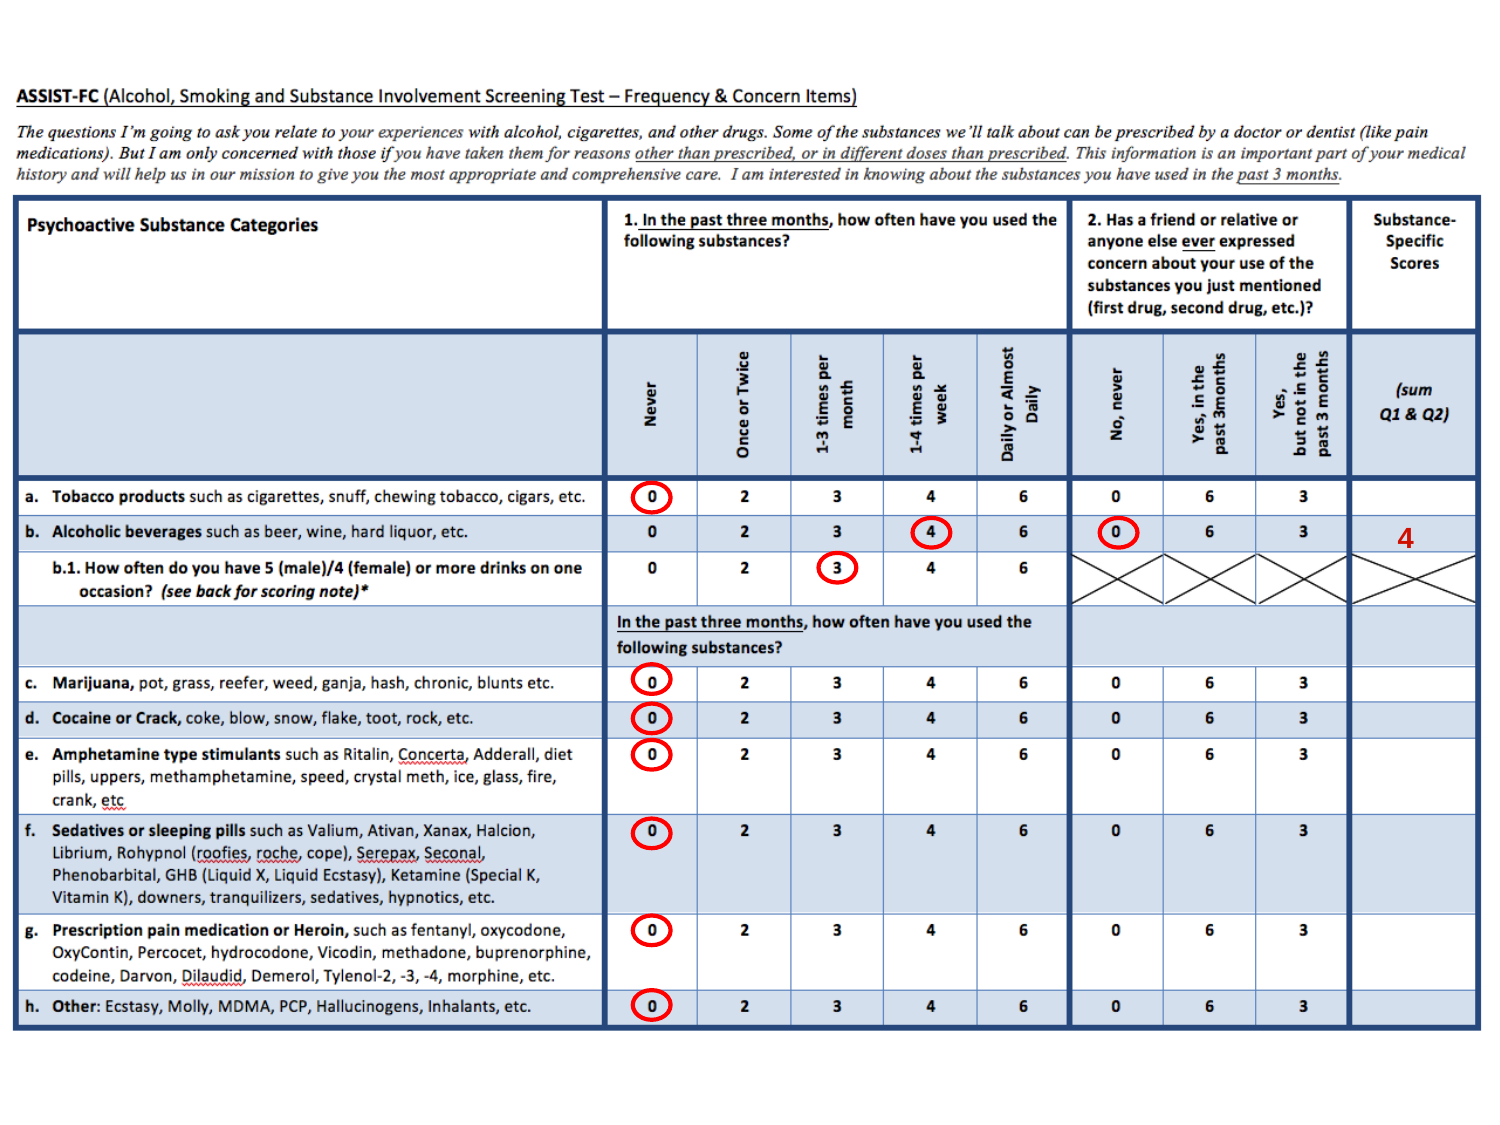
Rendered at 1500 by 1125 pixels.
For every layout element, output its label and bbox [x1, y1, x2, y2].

picture [5, 79, 1494, 1046]
